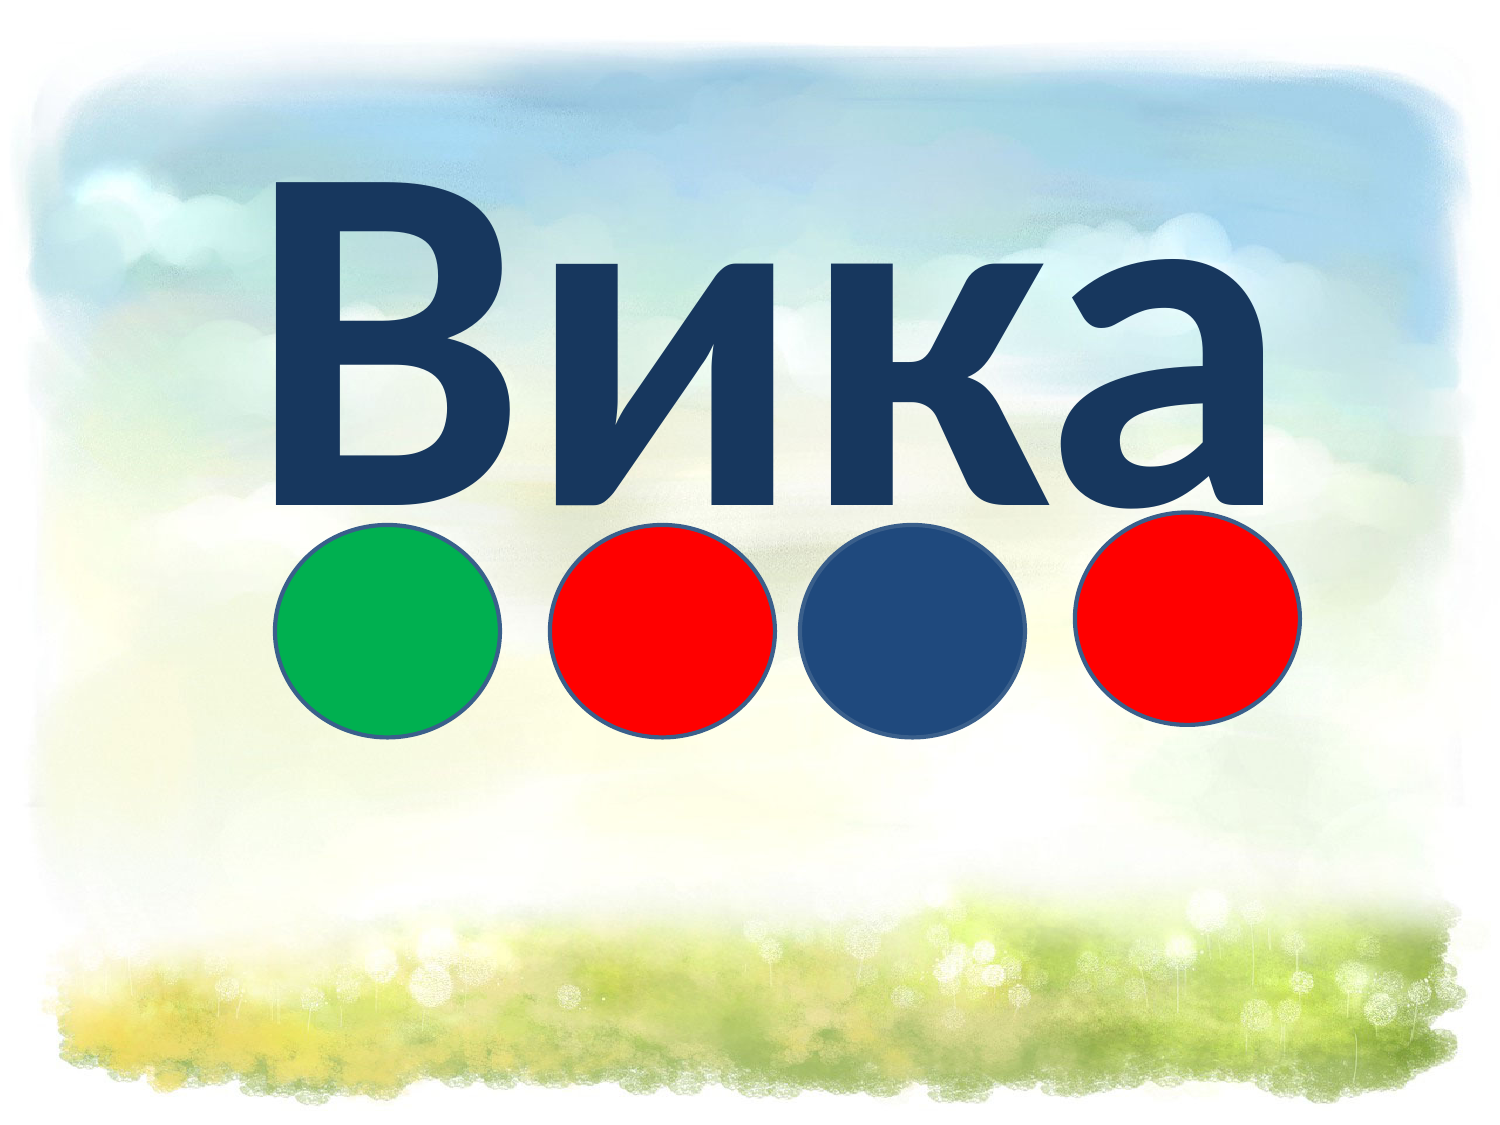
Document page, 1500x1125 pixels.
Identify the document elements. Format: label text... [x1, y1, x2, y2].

text_box [797, 522, 1028, 740]
picture [0, 0, 1500, 1125]
text_box [547, 522, 778, 740]
text_box [1072, 510, 1303, 727]
text_box [272, 522, 503, 740]
text_box Вика [212, 0, 1325, 613]
